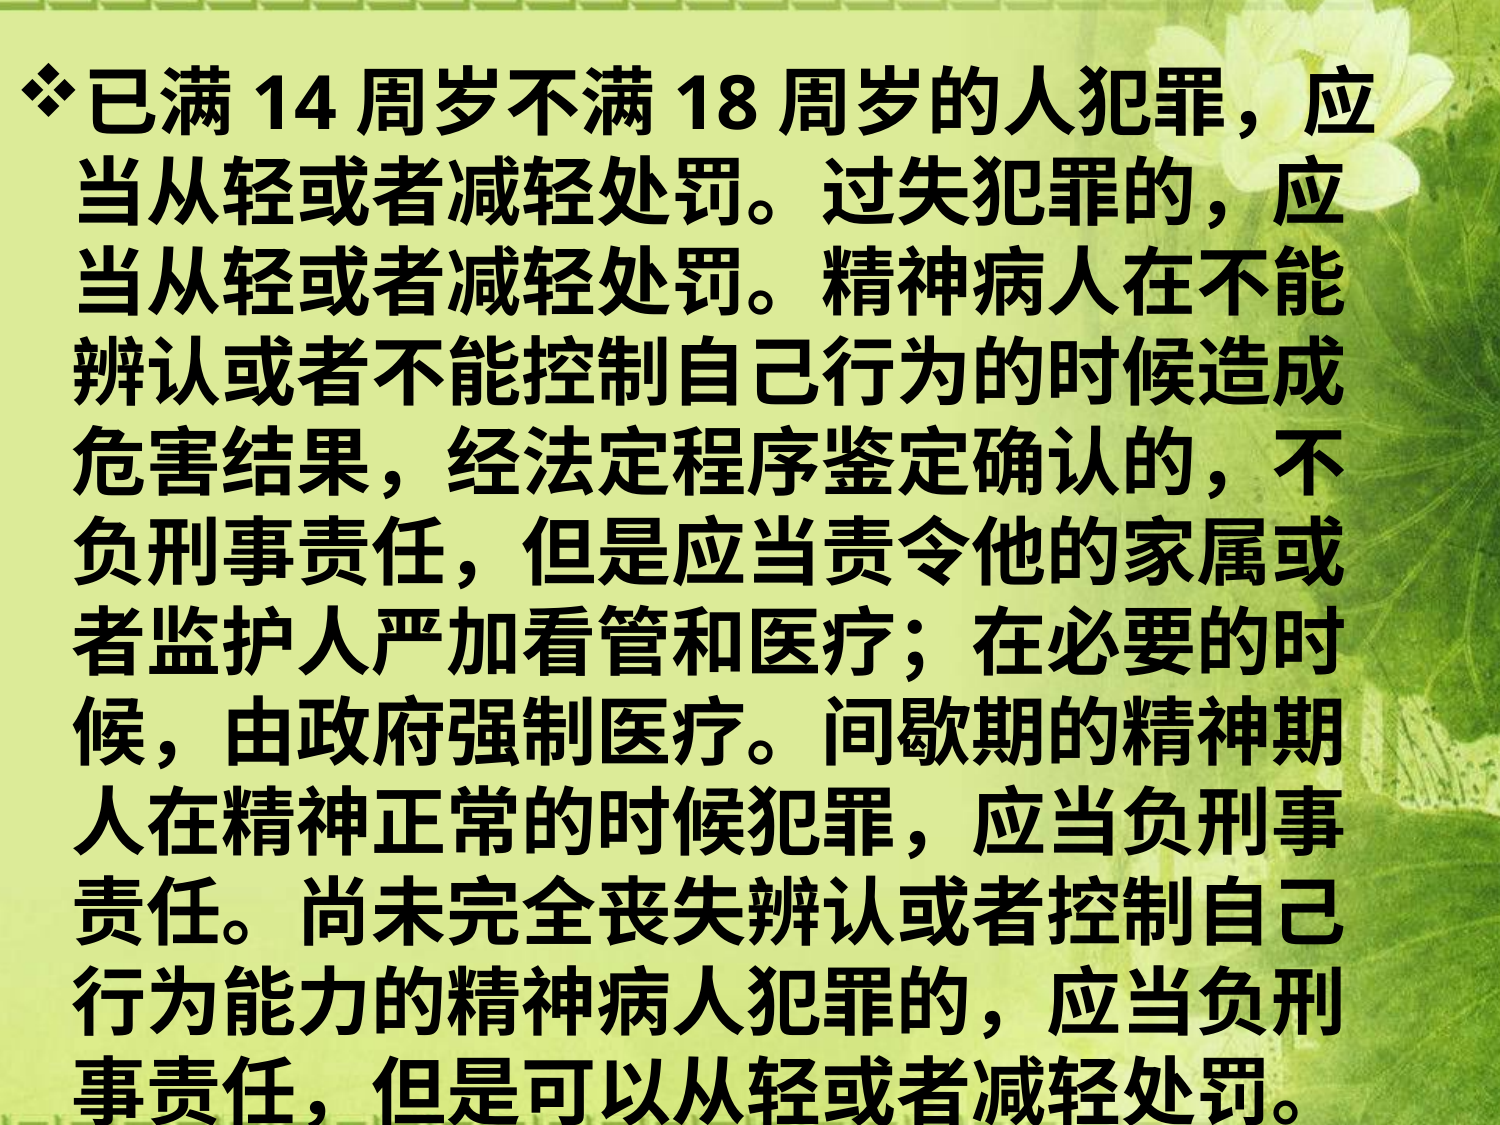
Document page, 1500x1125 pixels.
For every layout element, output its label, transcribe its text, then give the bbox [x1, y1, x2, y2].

list 已满14周岁不满18周岁的人犯罪，应当从轻或者减轻处罚。过失犯罪的，应当从轻或者减轻处罚。精神病人在不能辨认或者不能控制自己行为的时候造成危害结果，经法定程序鉴定确认的，不负刑事责任，但是应当责令他的家属或者监护人严加看管和医疗；在必要的时候，由政府强制医疗。间歇期的精神期人在精神正常的时候犯罪，应当负刑事责任。尚未完全丧失辨认或者控制自己行为能力的精神病人犯罪的，应当负刑事责任，但是可以从轻或者减轻处罚。 [0, 46, 1426, 1125]
picture [0, 0, 1500, 1125]
